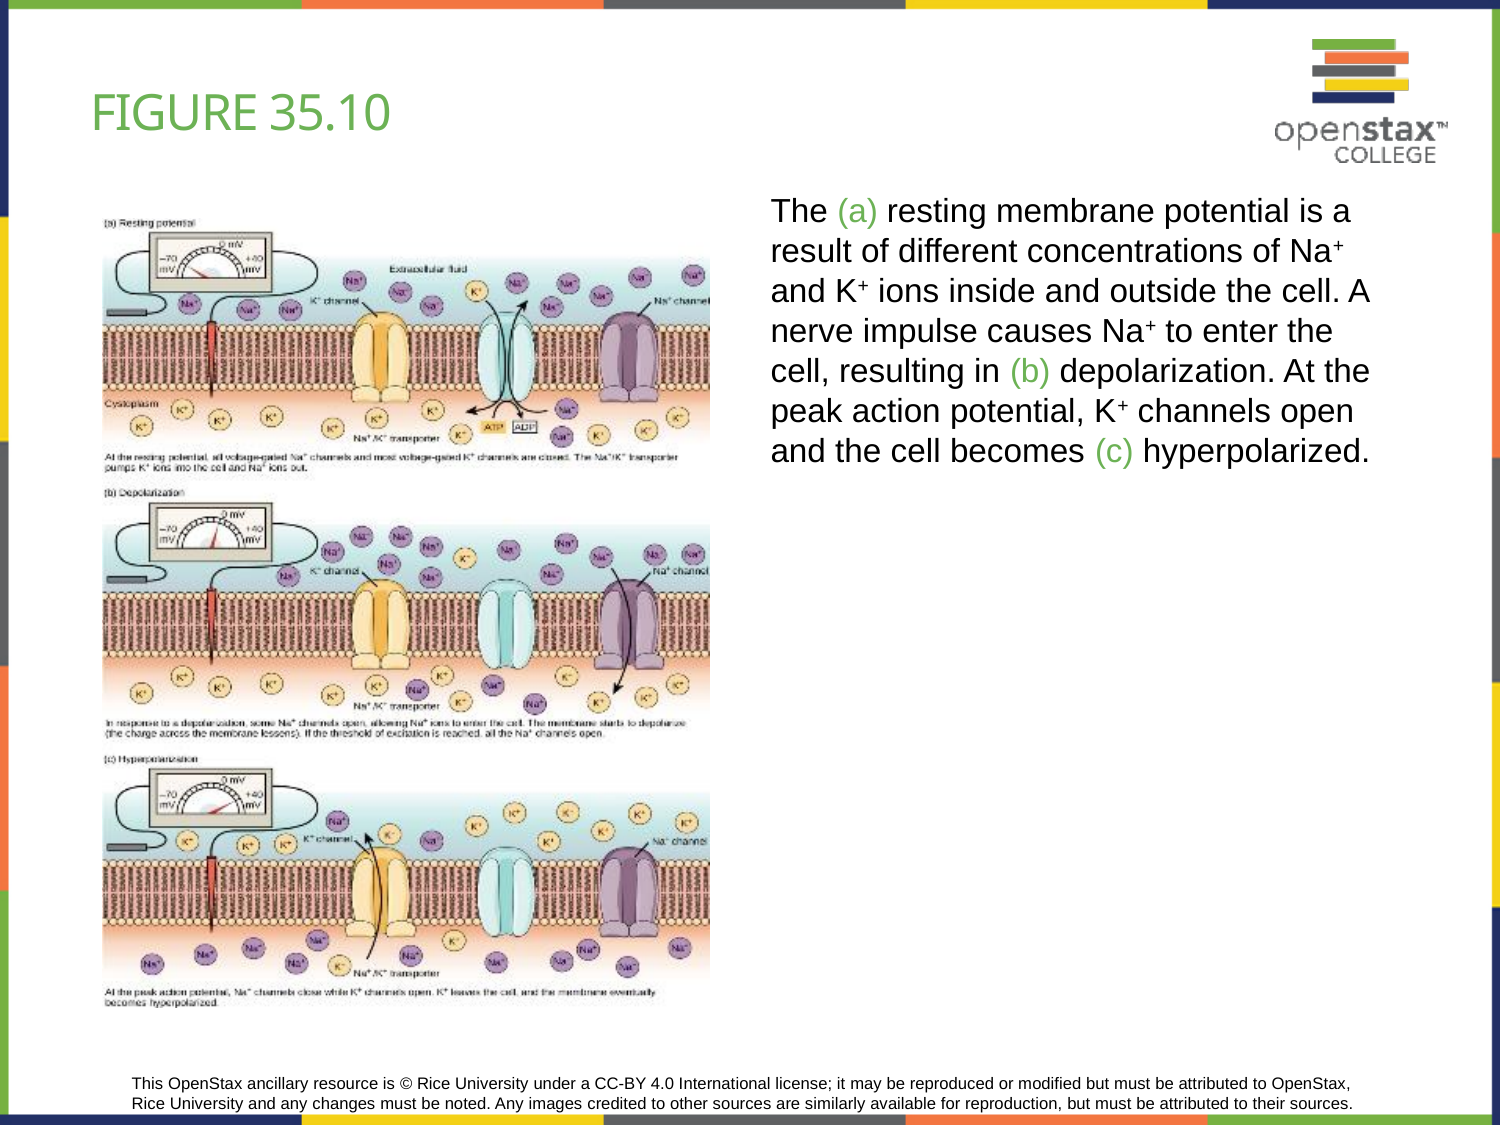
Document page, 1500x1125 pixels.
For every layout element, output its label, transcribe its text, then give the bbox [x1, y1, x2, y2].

list The (a) resting membrane potential is a result of different concentrations of Na+ and K+ ions inside and outside the cell. A nerve impulse causes Na+ to enter the cell, resulting in (b) depolarization. At the peak action potential, K+ channels open and the cell becomes (c) hyperpolarized. [755, 181, 1398, 1045]
picture [0, 0, 1500, 1125]
footer This OpenStax ancillary resource is © Rice University under a CC-BY 4.0 International license; it may be reproduced or modified but must be attributed to OpenStax, Rice University and any changes must be noted. Any images credited to other sources are similarly available for reproduction, but must be attributed to their sources. [116, 1065, 1398, 1112]
title Figure 35.10 [75, 39, 1274, 148]
